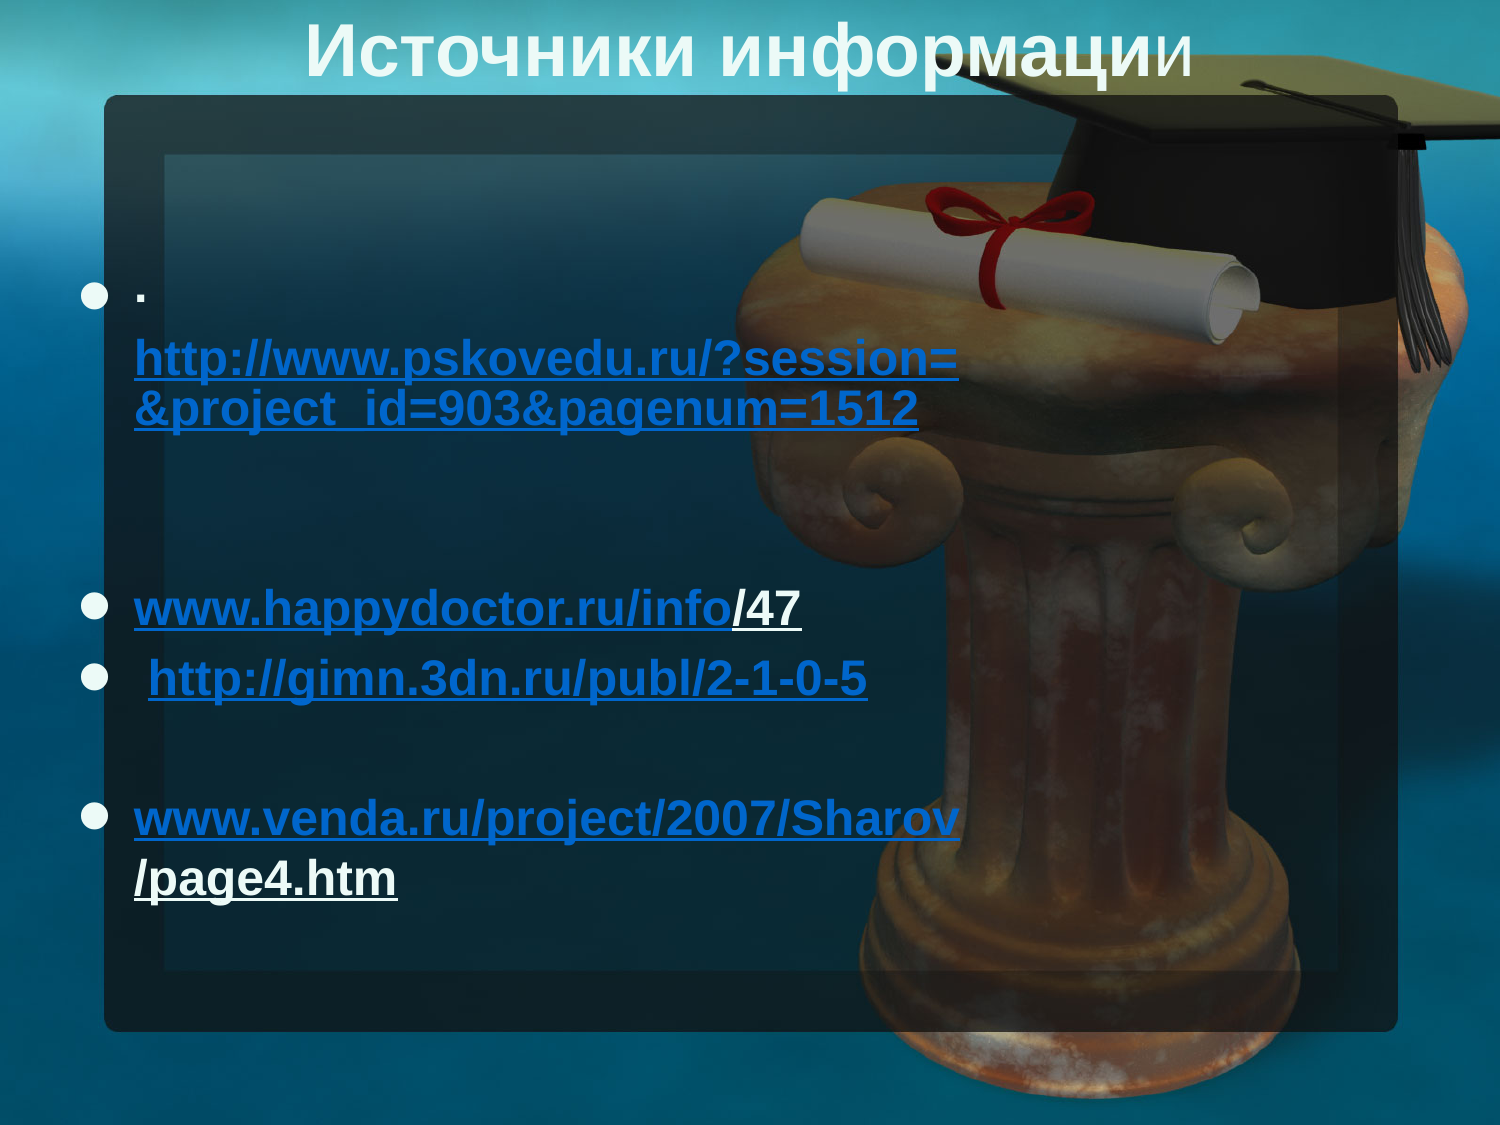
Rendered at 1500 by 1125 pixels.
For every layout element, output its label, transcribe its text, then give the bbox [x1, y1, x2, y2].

list ·http://www.pskovedu.ru/?session=&project_id=903&pagenum=1512 www.happydoctor.ru/info/47 http://gimn.3dn.ru/publ/2-1-0-5 www.venda.ru/project/2007/Sharov/page4.htm [62, 257, 997, 1038]
picture [0, 0, 1500, 1102]
title Источники информации [62, 0, 1438, 94]
